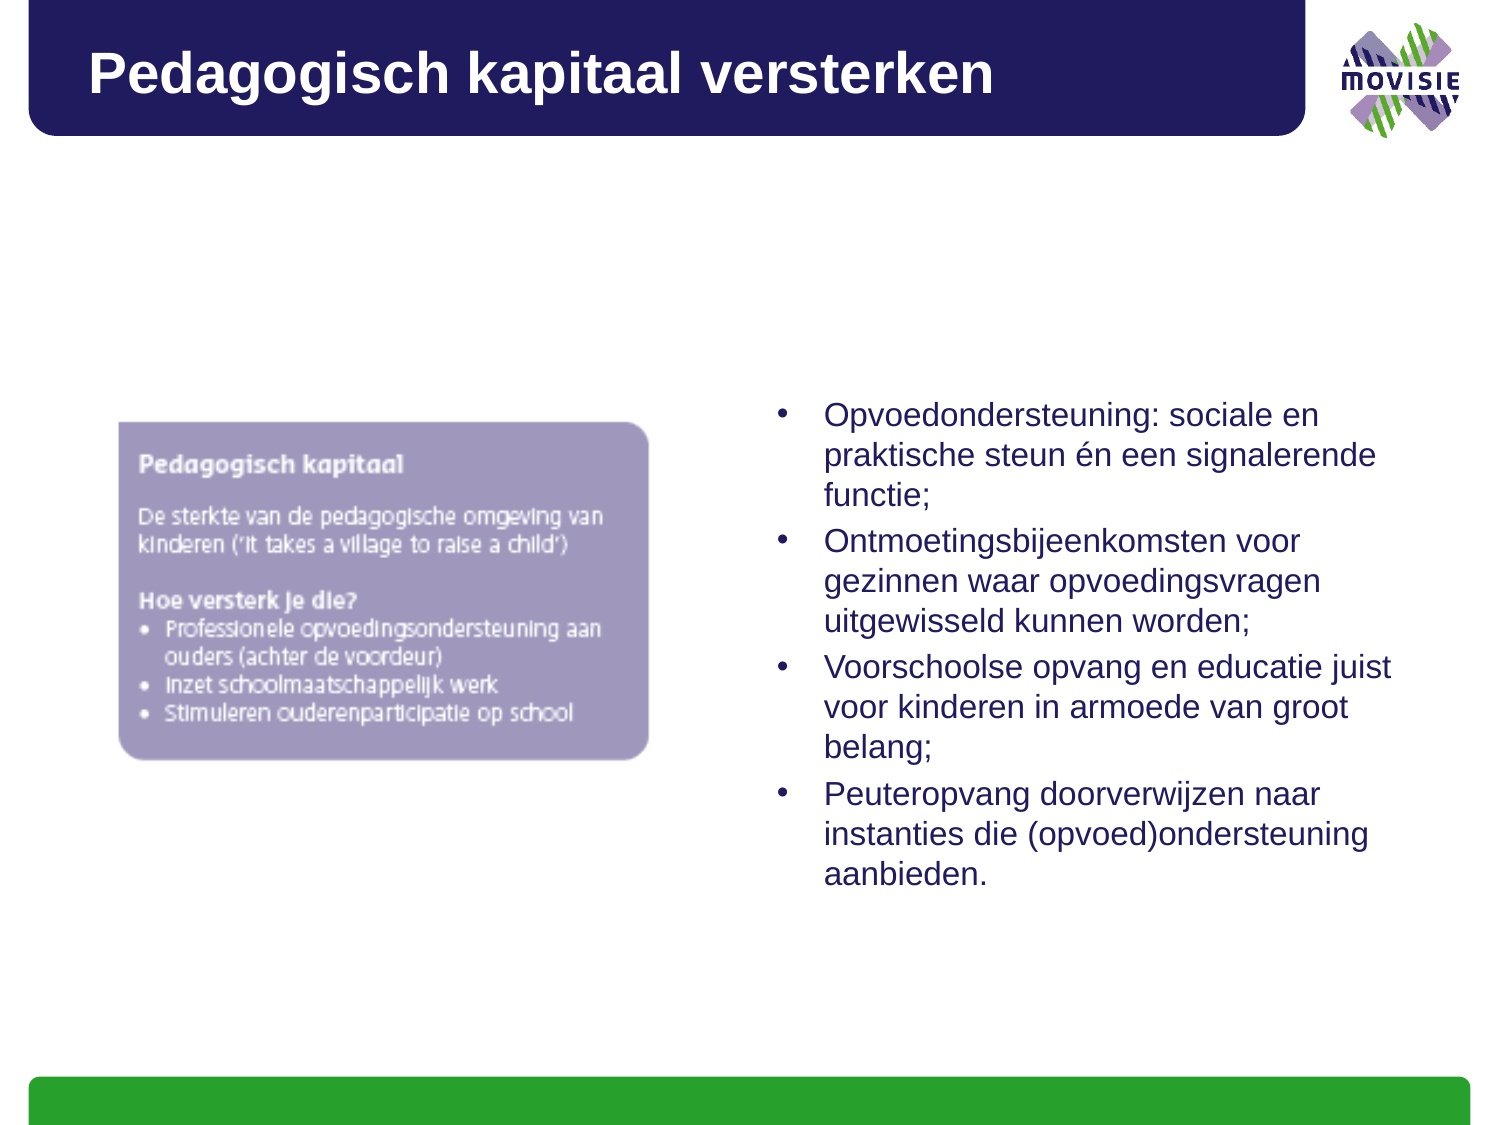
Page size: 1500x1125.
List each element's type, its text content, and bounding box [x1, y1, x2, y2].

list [30, 338, 734, 853]
title Pedagogisch kapitaal versterken [88, 34, 1276, 94]
list Opvoedondersteuning: sociale en praktische steun én een signalerende functie; Ontmoetingsbijeenkomsten voor gezinnen waar opvoedingsvragen uitgewisseld kunnen worden; Voorschoolse opvang en educatie juist voor kinderen in armoede van groot belang; Peuteropvang doorverwijzen naar instanties die (opvoed)ondersteuning aanbieden. [776, 196, 1441, 1050]
picture [1342, 23, 1459, 138]
